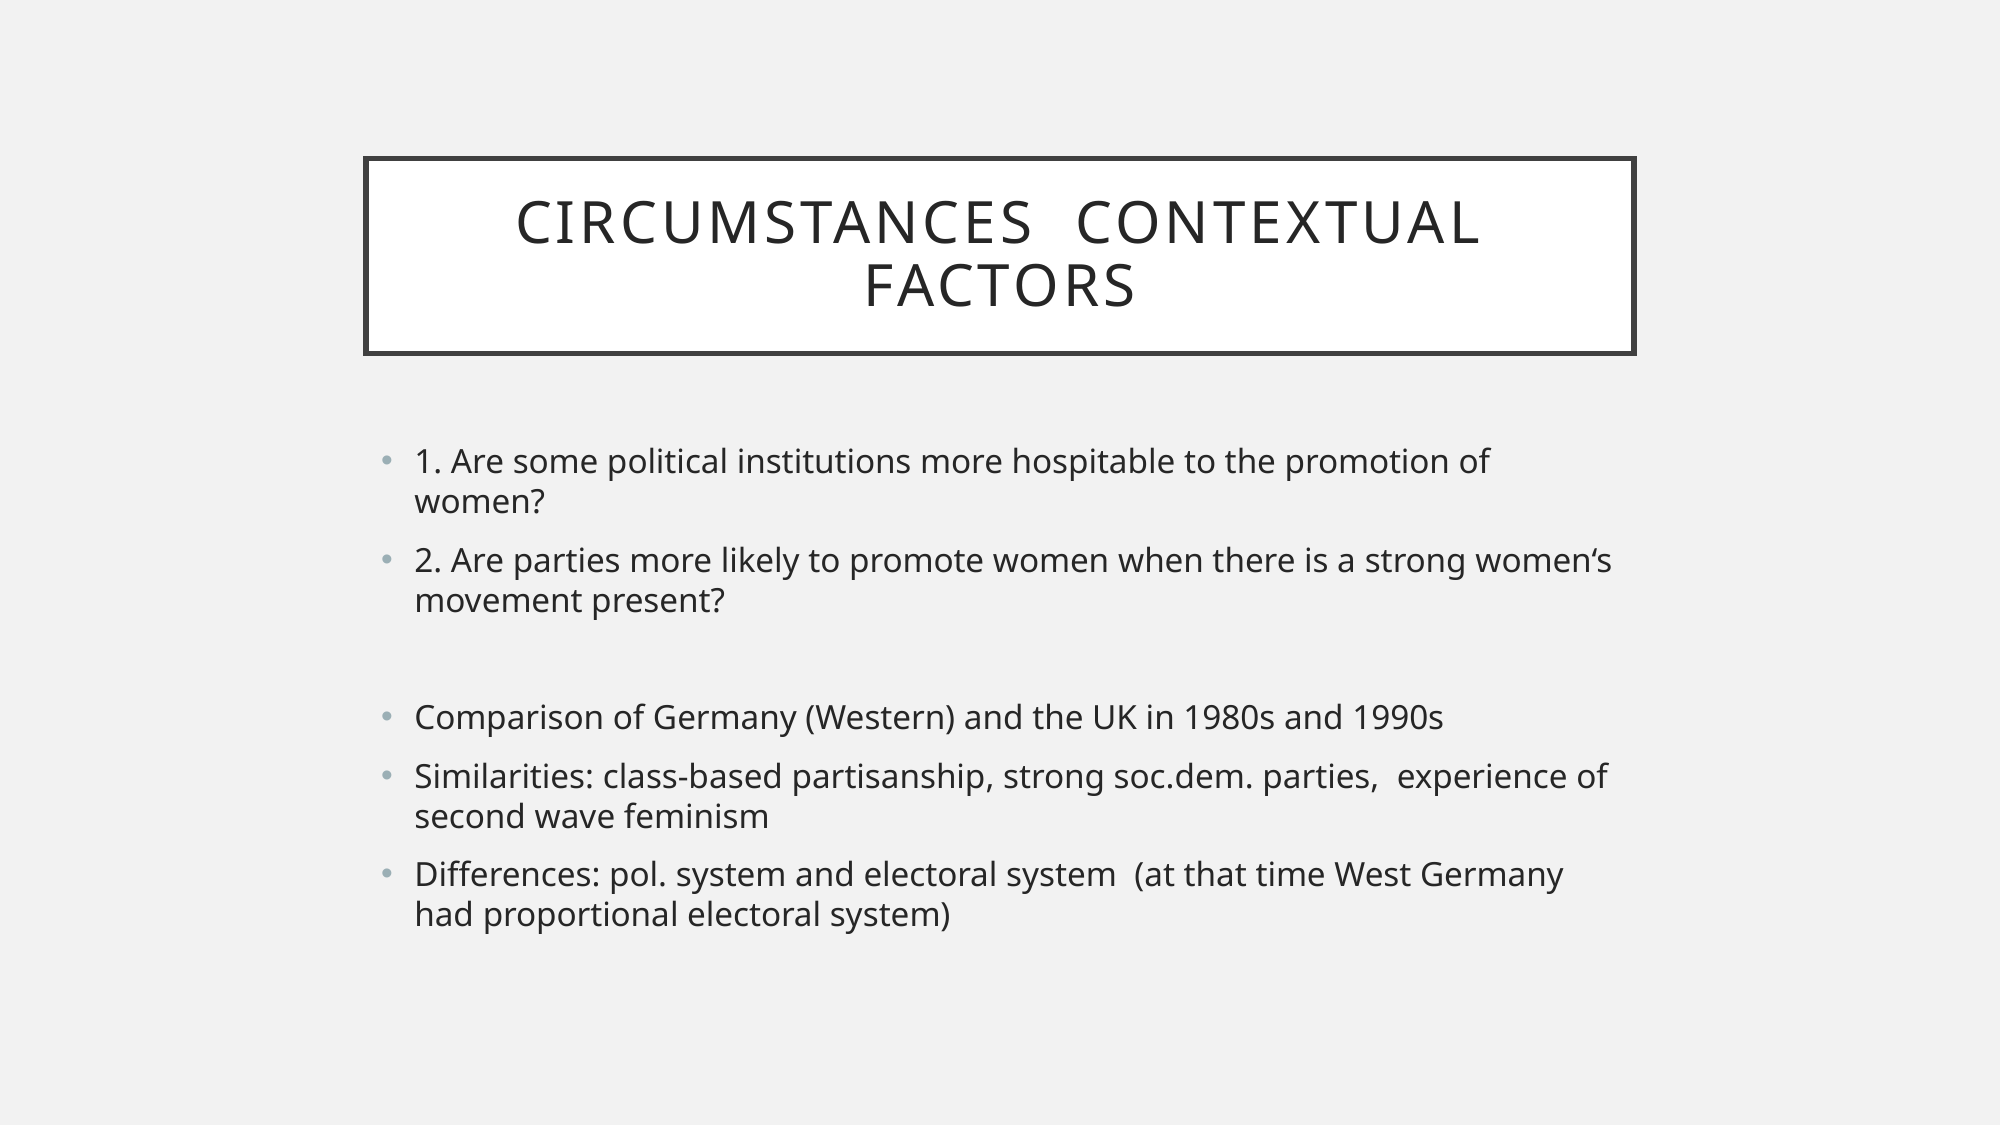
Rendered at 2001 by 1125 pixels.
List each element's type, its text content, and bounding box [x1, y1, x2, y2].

list 1. Are some political institutions more hospitable to the promotion of women? 2. Are parties more likely to promote women when there is a strong women‘s movement present? Comparison of Germany (Western) and the UK in 1980s and 1990s Similarities: class-based partisanship, strong soc.dem. parties, experience of second wave feminism Differences: pol. system and electoral system (at that time West Germany had proportional electoral system) [366, 432, 1634, 942]
title Circumstances contextual factors [363, 156, 1637, 356]
